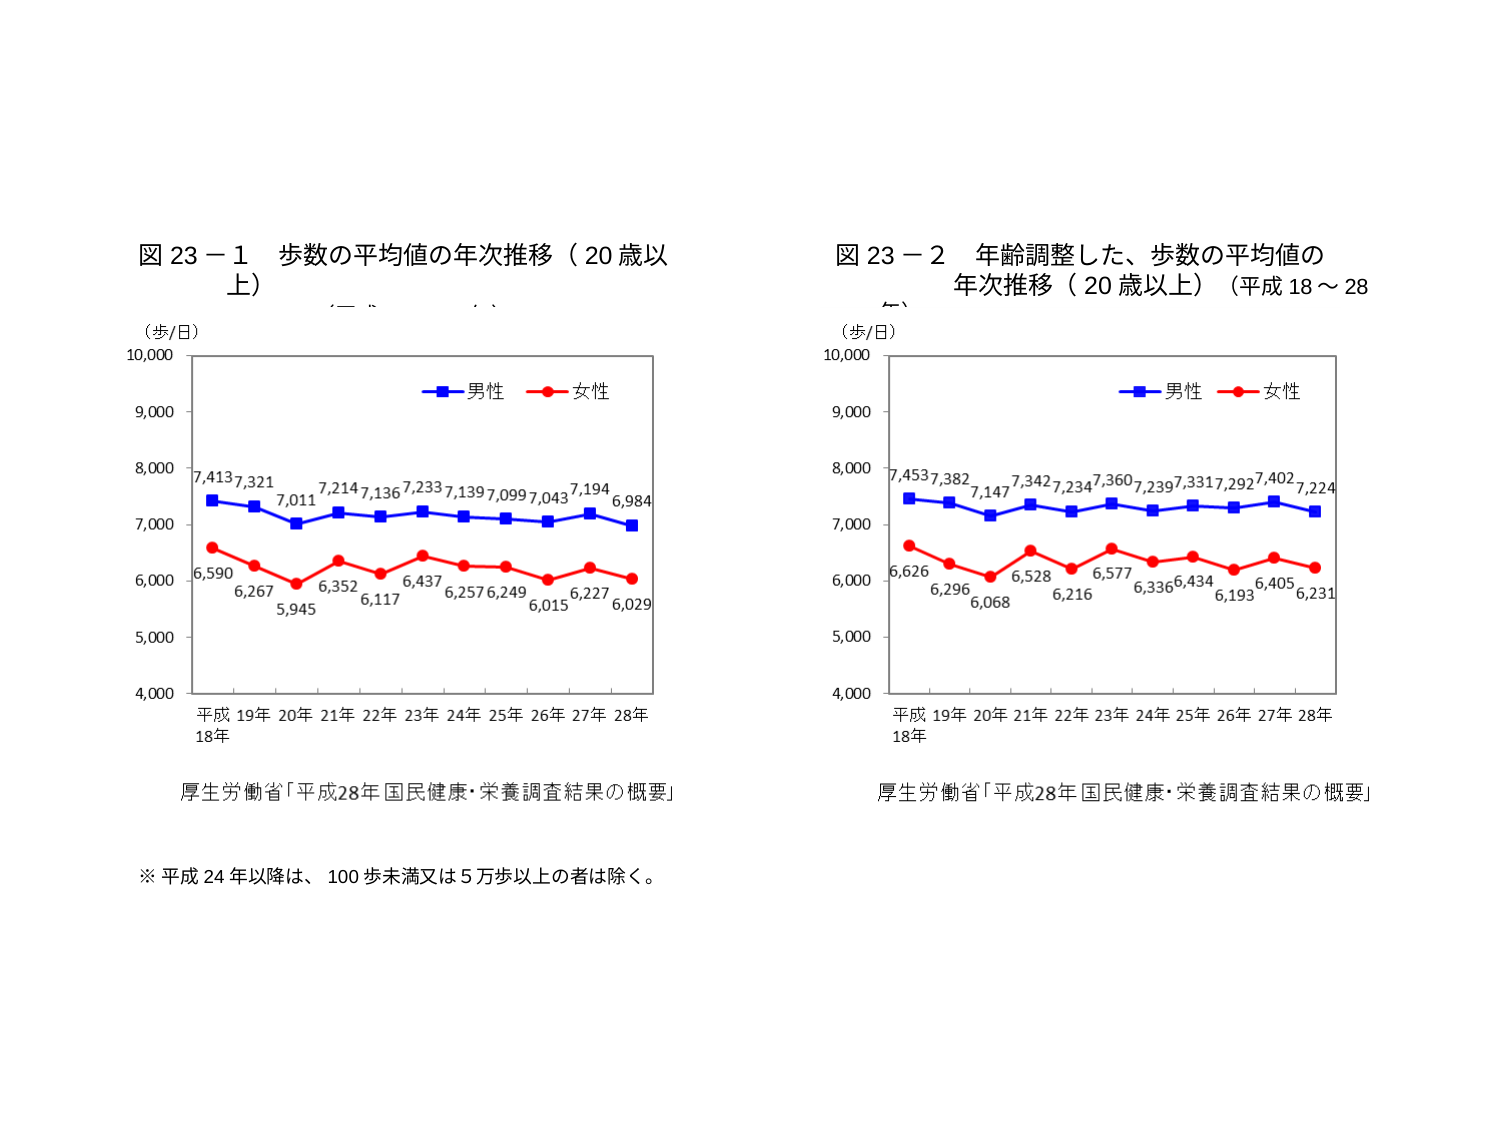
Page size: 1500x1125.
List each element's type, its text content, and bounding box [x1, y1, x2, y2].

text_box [820, 306, 1392, 819]
text_box 図23－１ 歩数の平均値の年次推移（20歳以上） （平成18～28年） [123, 231, 695, 306]
text_box ※平成24年以降は、100歩未満又は５万歩以上の者は除く。 [123, 857, 1139, 896]
text_box 図23－２ 年齢調整した、歩数の平均値の 年次推移（20歳以上）（平成18～28年） [820, 231, 1392, 306]
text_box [123, 307, 695, 818]
